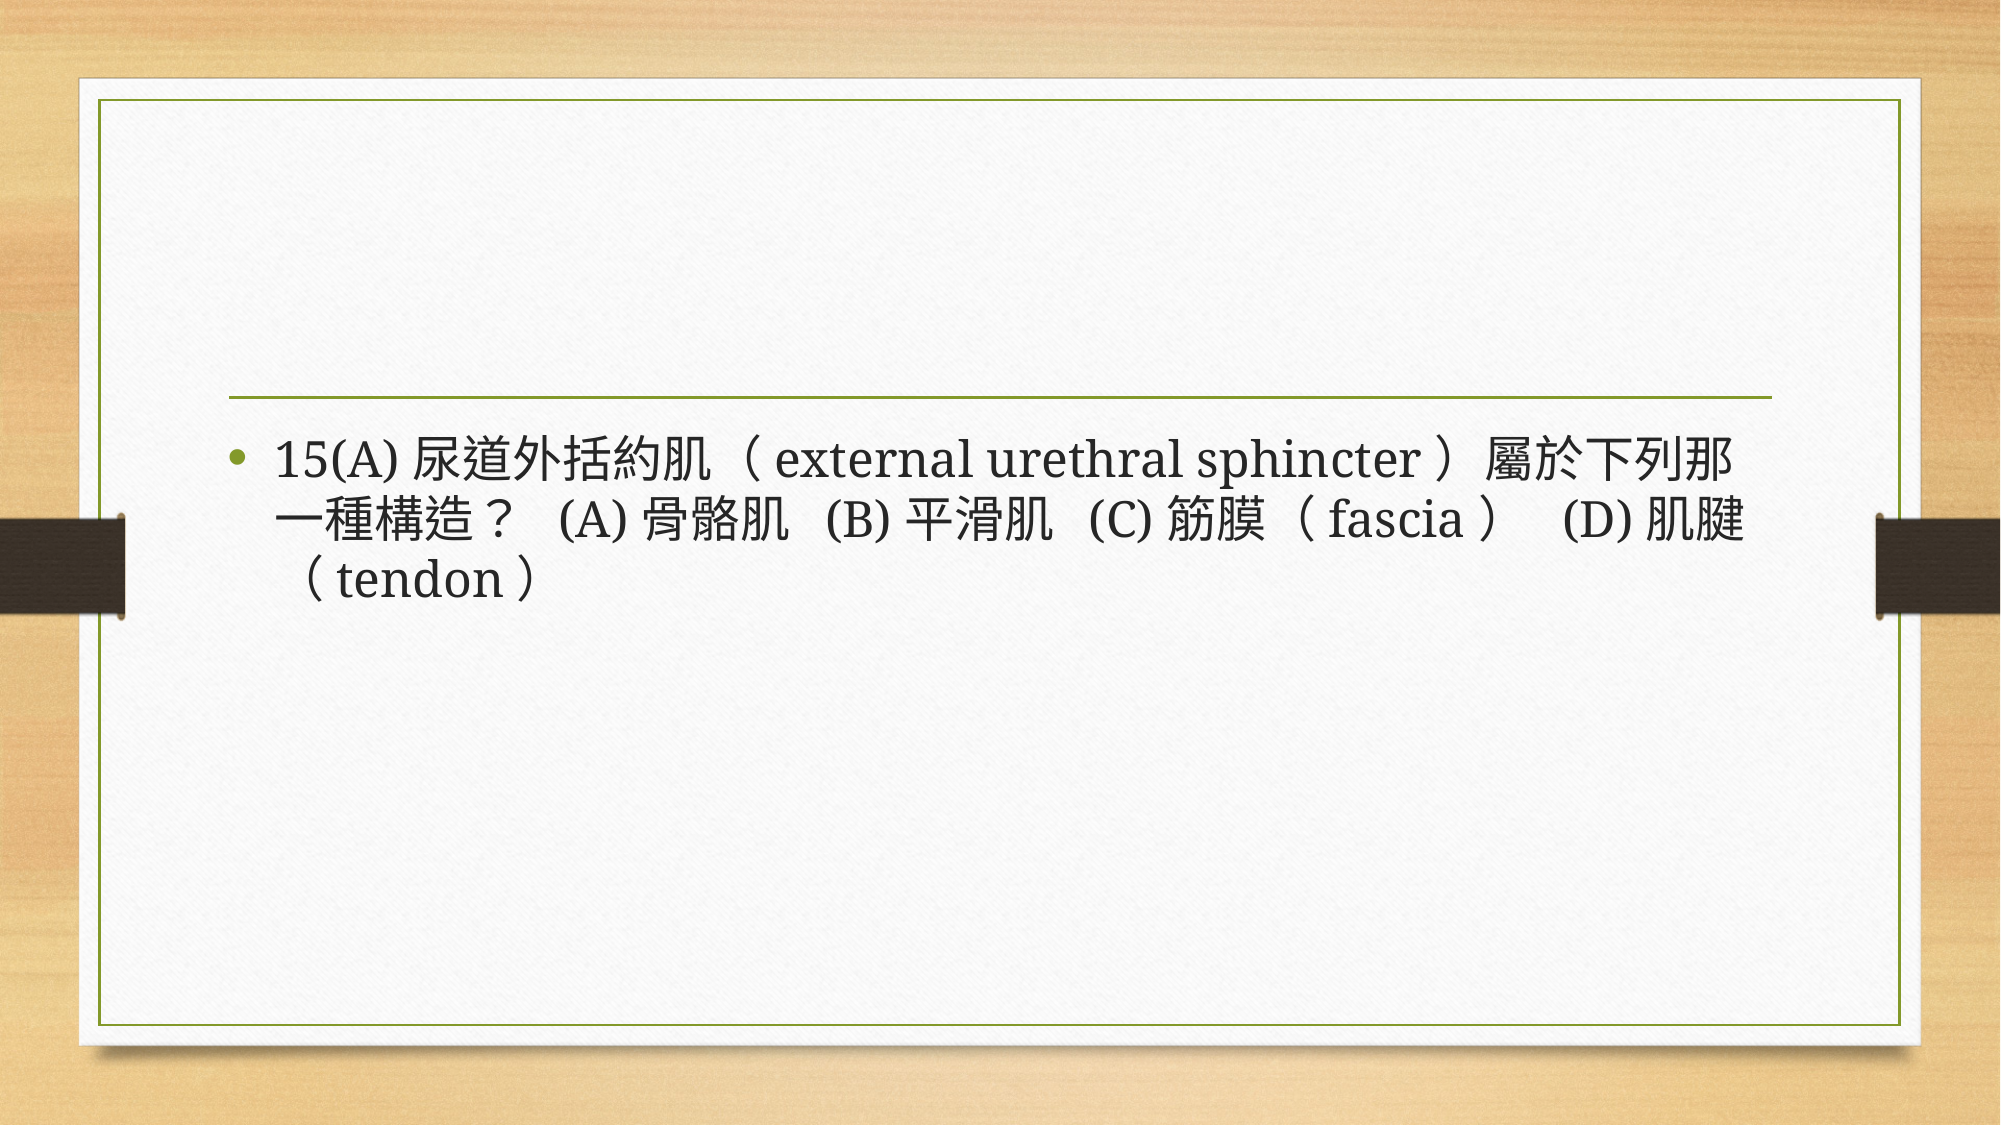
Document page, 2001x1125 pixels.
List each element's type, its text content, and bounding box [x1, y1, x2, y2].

picture [0, 0, 2001, 1125]
list 15(A)尿道外括約肌（external urethral sphincter）屬於下列那一種構造？ (A)骨骼肌 (B)平滑肌 (C)筋膜（fascia） (D)肌腱（tendon） [212, 419, 1788, 964]
